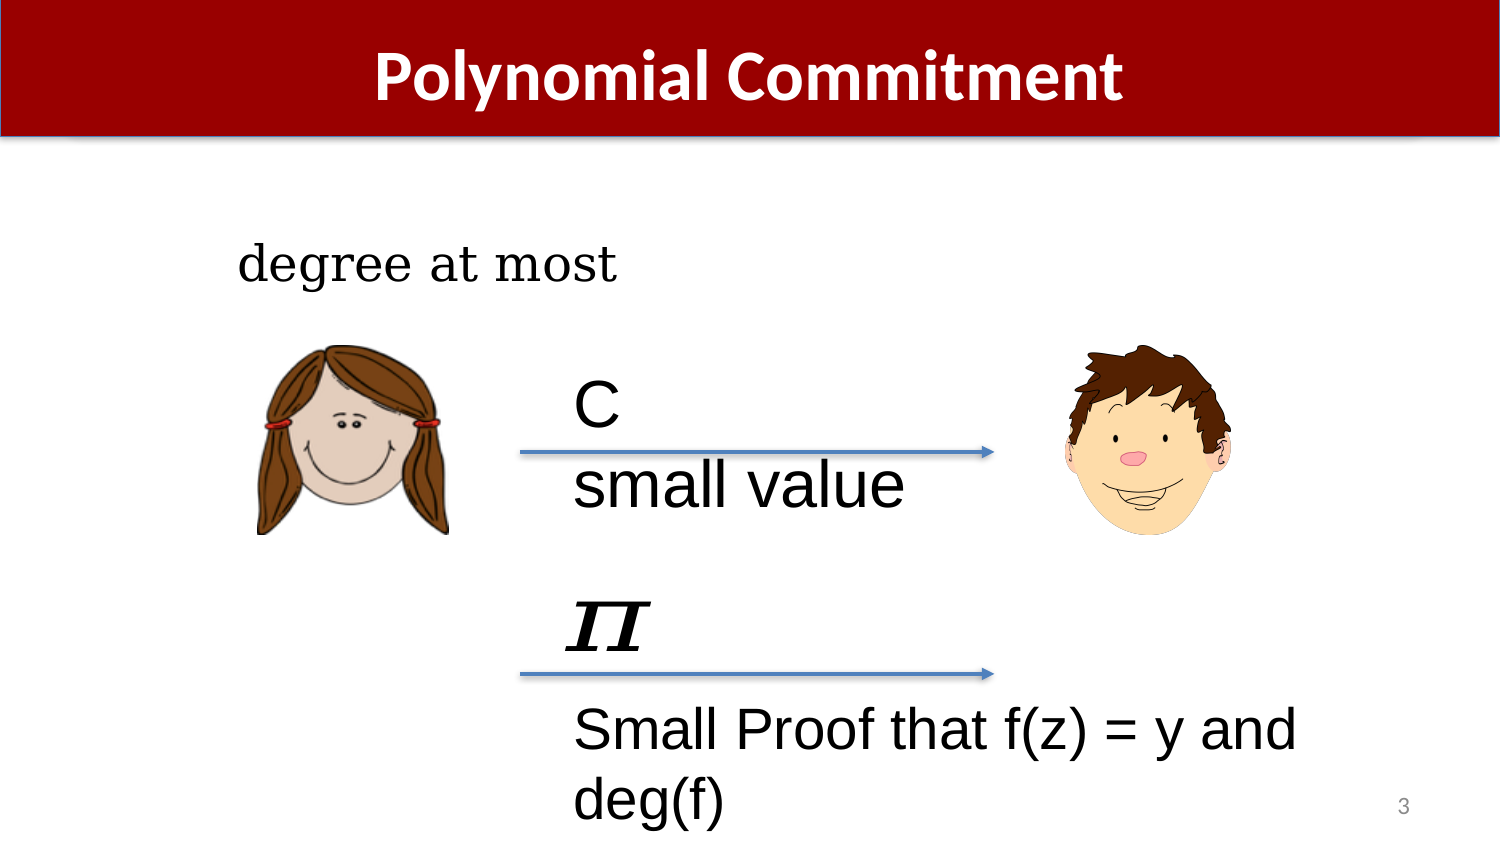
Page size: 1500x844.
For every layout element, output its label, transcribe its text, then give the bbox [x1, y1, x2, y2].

picture [1065, 345, 1231, 536]
text_box C small value [558, 353, 1052, 529]
slide_number 3 [1074, 782, 1425, 828]
title Polynomial Commitment [75, 20, 1425, 123]
picture [257, 345, 450, 536]
